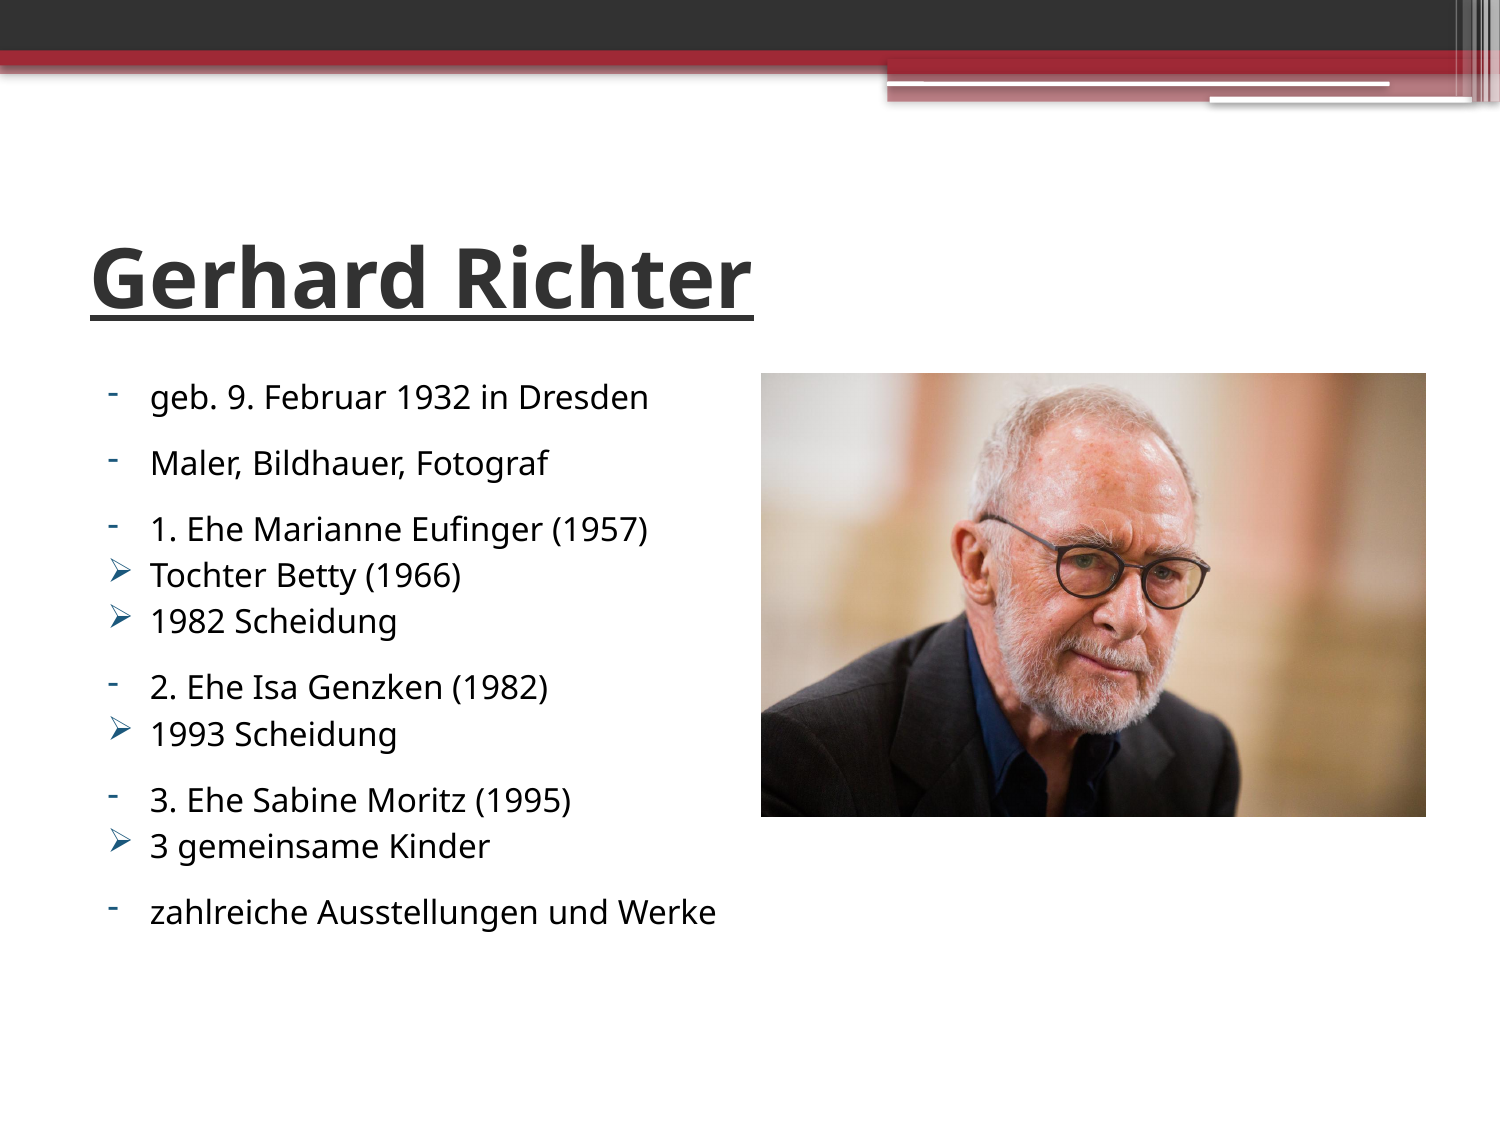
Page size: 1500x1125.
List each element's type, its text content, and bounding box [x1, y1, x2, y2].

title Gerhard Richter [75, 187, 1425, 363]
picture [761, 373, 1426, 817]
list geb. 9. Februar 1932 in Dresden Maler, Bildhauer, Fotograf 1. Ehe Marianne Eufinger (1957) Tochter Betty (1966) 1982 Scheidung 2. Ehe Isa Genzken (1982) 1993 Scheidung 3. Ehe Sabine Moritz (1995) 3 gemeinsame Kinder zahlreiche Ausstellungen und Werke [75, 368, 1425, 1079]
